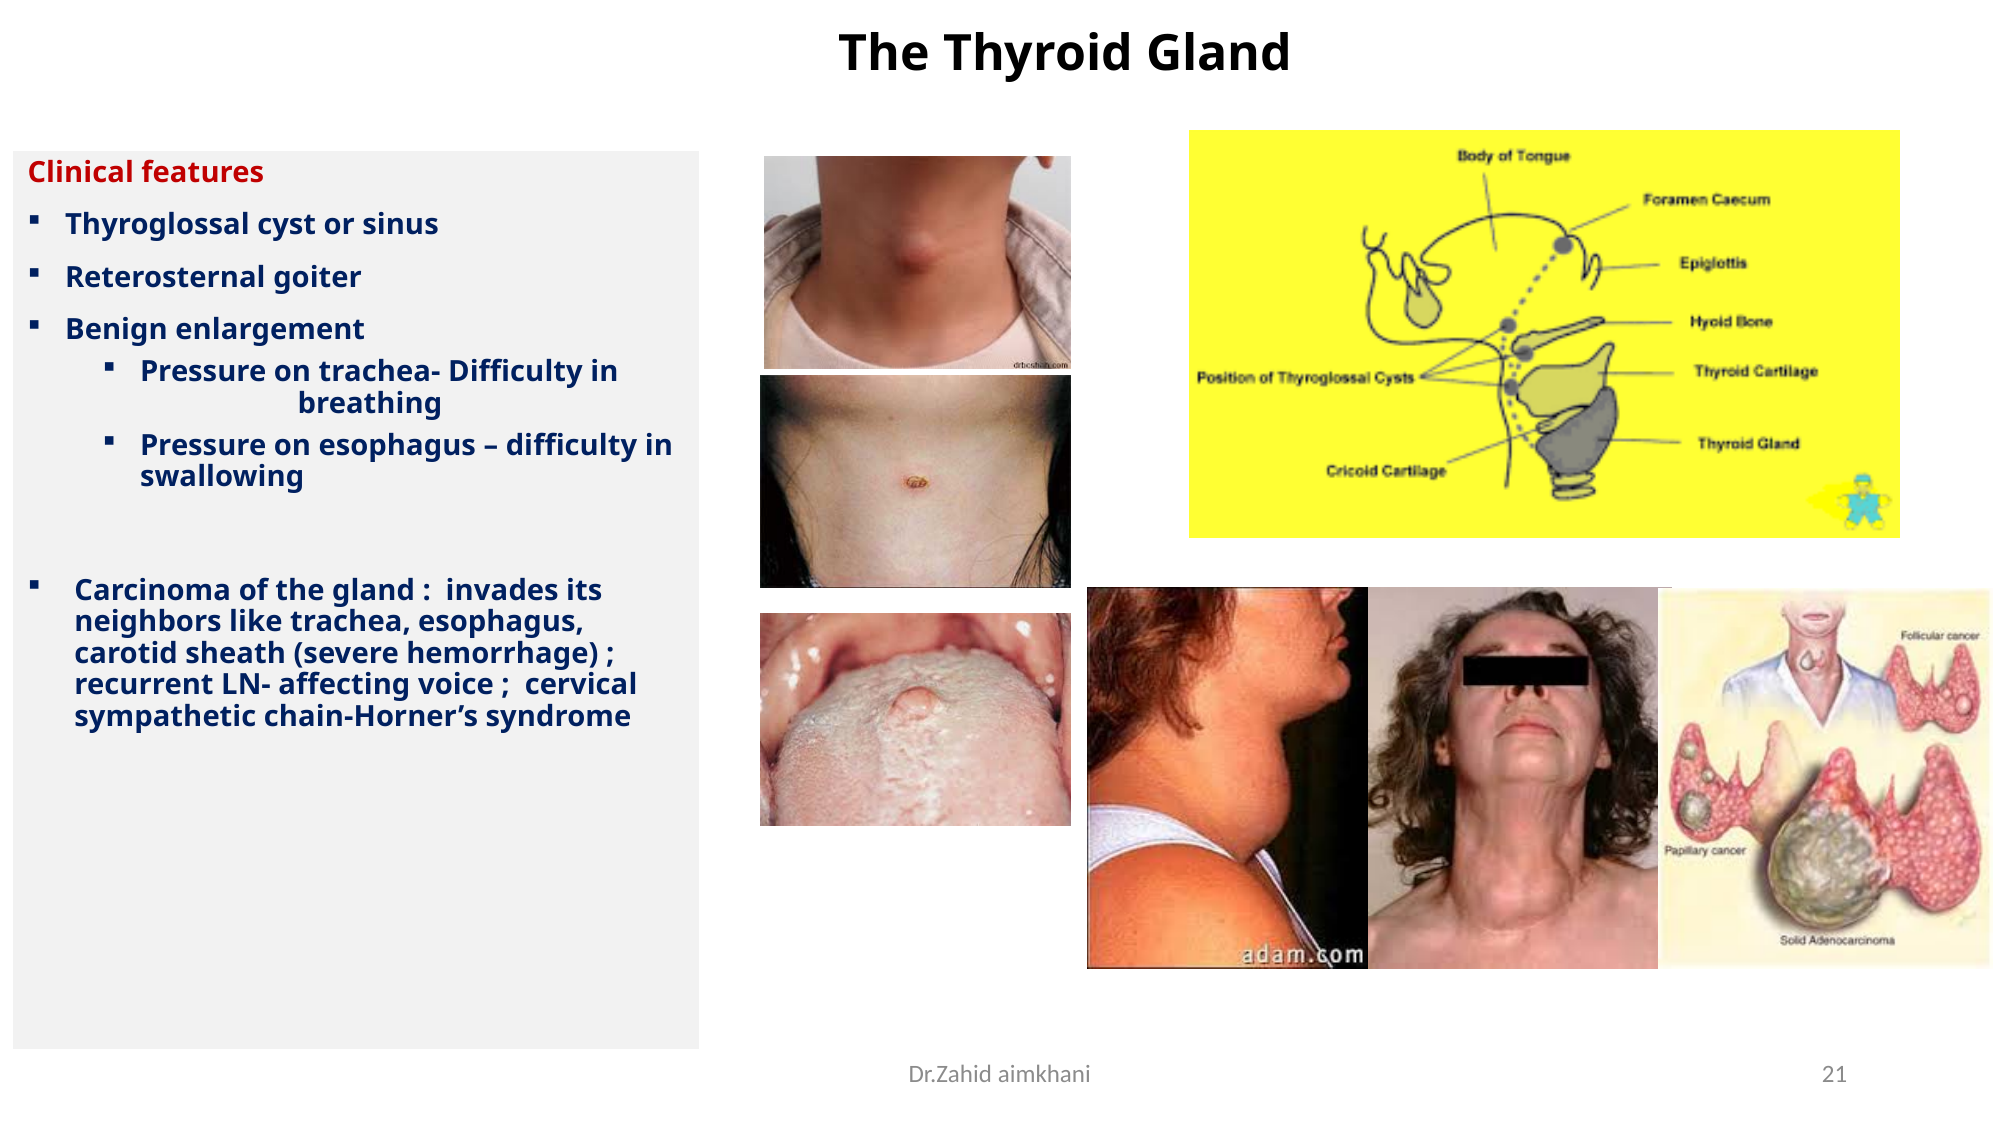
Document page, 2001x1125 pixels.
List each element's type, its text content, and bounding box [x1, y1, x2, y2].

slide_number 21 [1412, 1042, 1863, 1103]
list Clinical features Thyroglossal cyst or sinus Reterosternal goiter Benign enlargement Pressure on trachea- Difficulty in breathing Pressure on esophagus – difficulty in swallowing Carcinoma of the gland : invades its neighbors like trachea, esophagus, carotid sheath (severe hemorrhage) ; recurrent LN- affecting voice ; cervical sympathetic chain-Horner’s syndrome [12, 149, 701, 1050]
picture [760, 613, 1071, 826]
picture [1189, 130, 1901, 538]
text_box The Thyroid Gland [824, 13, 1308, 89]
picture [764, 156, 1071, 369]
picture [760, 375, 1071, 588]
footer Dr.Zahid aimkhani [662, 1042, 1338, 1103]
picture [1087, 587, 1993, 969]
